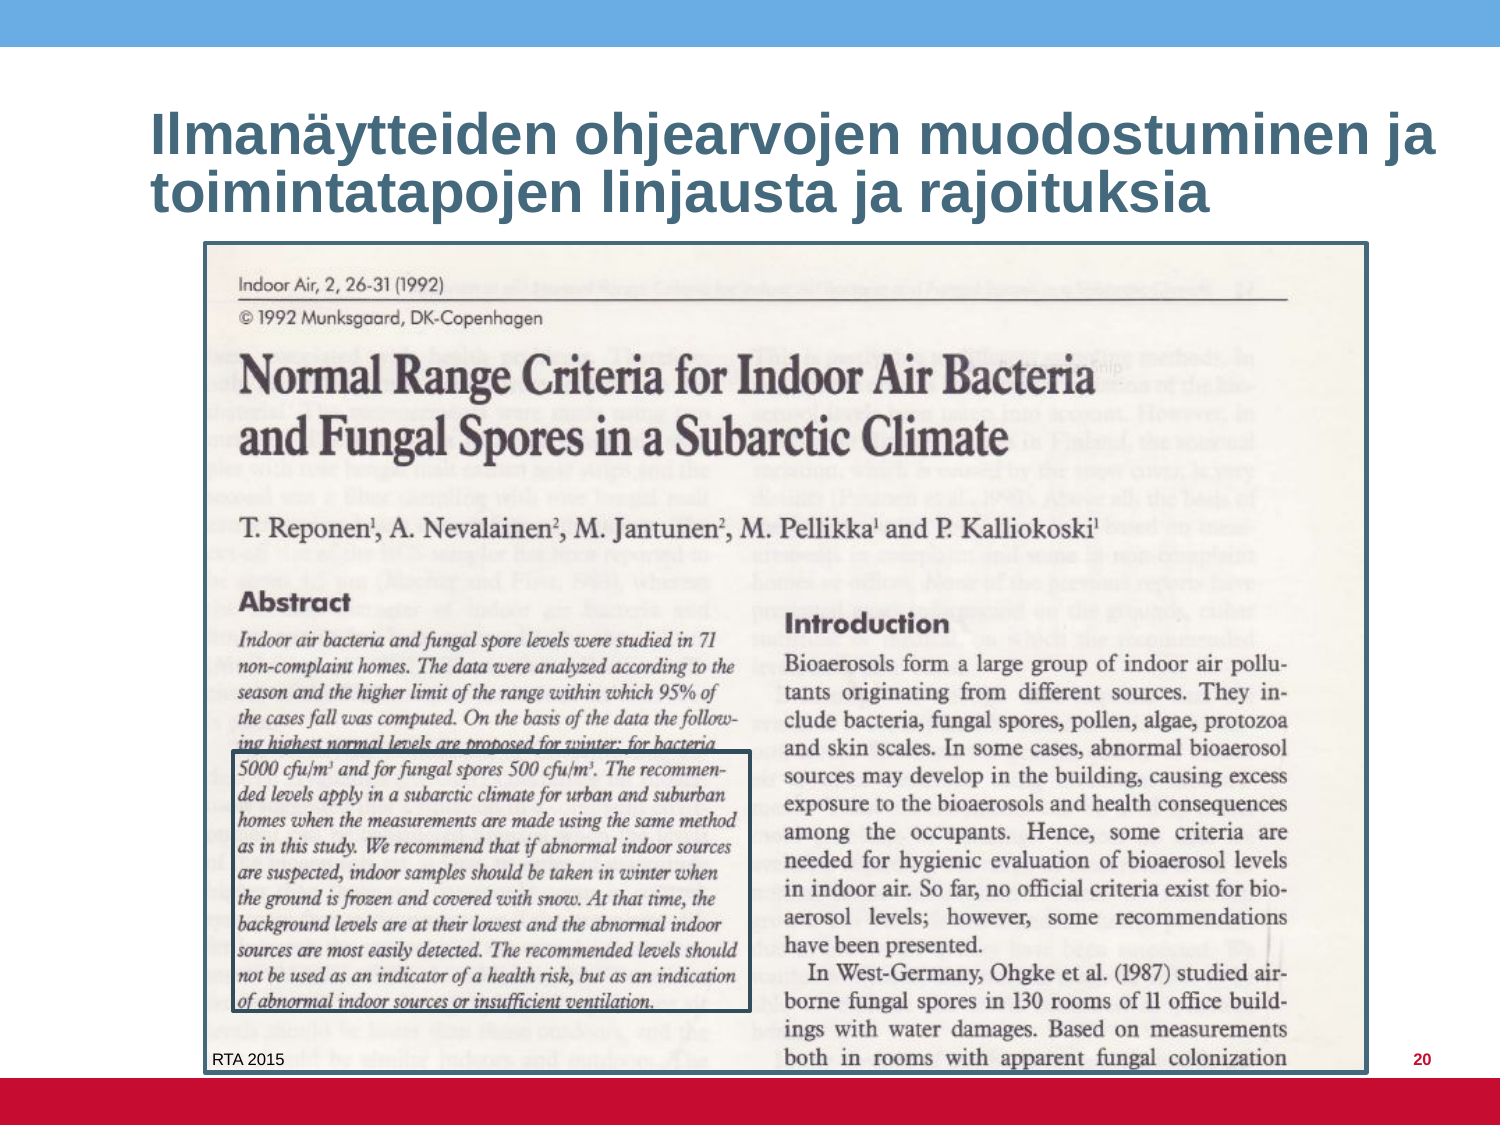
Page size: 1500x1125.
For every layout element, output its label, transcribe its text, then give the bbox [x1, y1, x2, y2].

title Ilmanäytteiden ohjearvojen muodostuminen ja toimintatapojen linjausta ja rajoituksia [135, 54, 1471, 232]
slide_number 20 [1367, 1016, 1447, 1077]
picture [206, 245, 1365, 1071]
footer RTA 2015 [197, 1016, 203, 1077]
